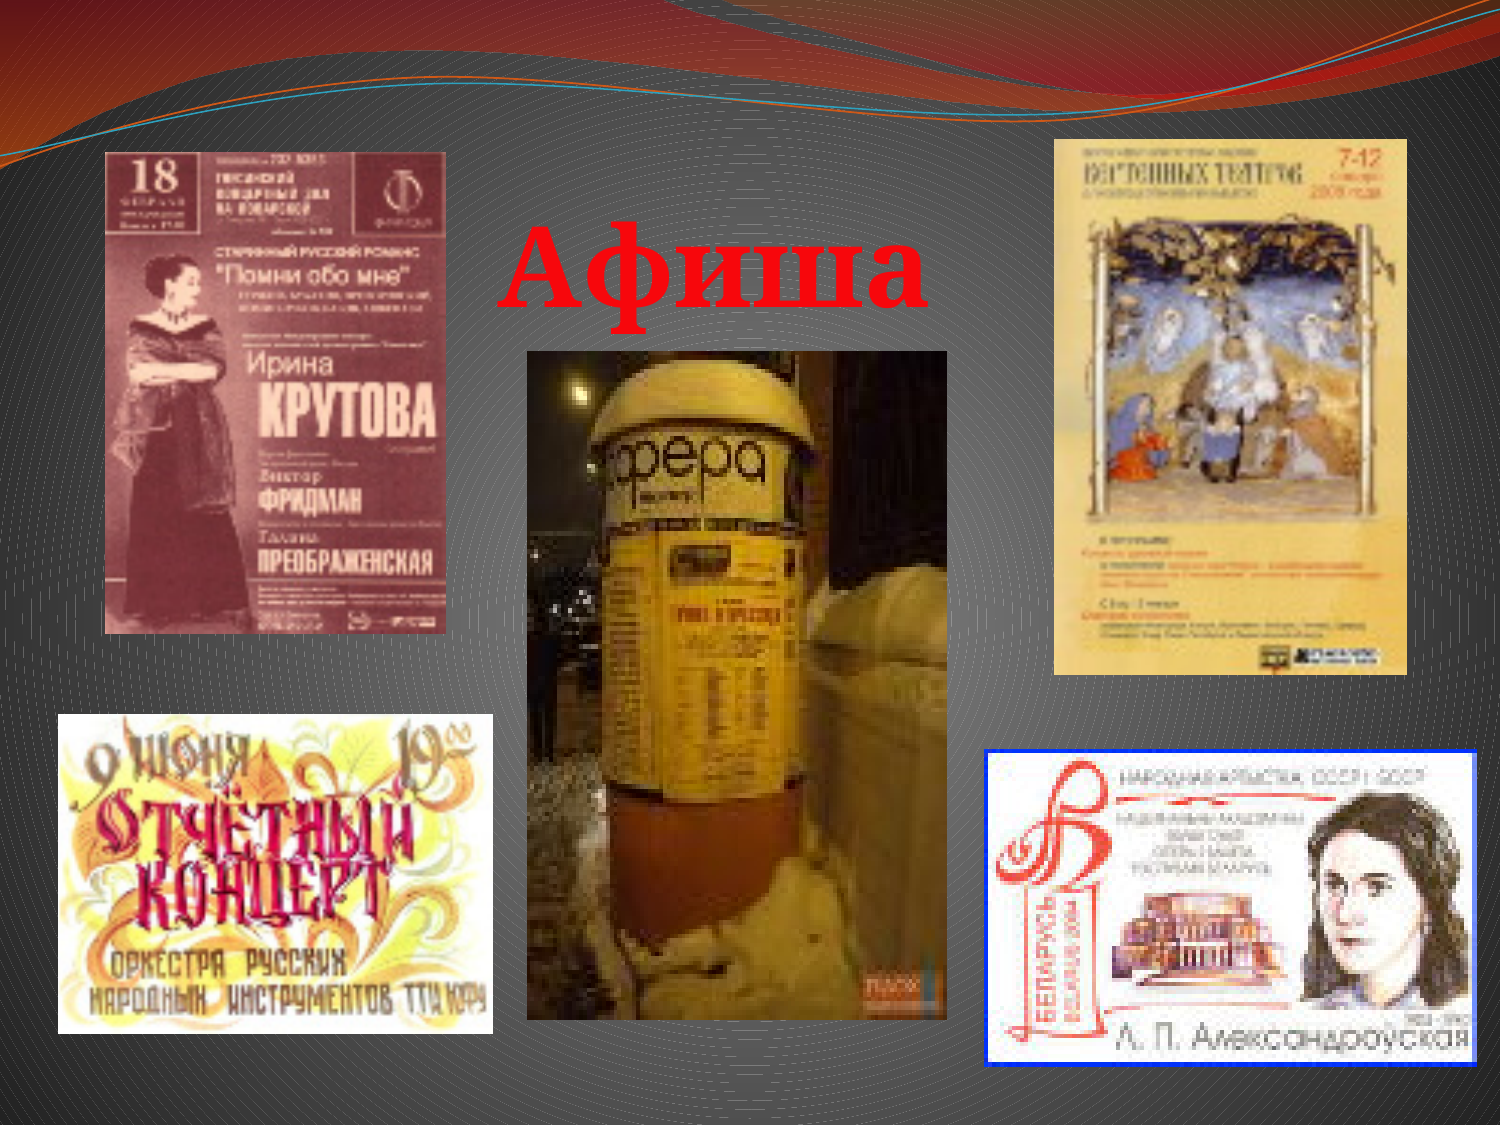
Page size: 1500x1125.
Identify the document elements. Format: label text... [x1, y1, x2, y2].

picture [984, 749, 1478, 1067]
picture [1054, 139, 1407, 675]
picture [58, 714, 493, 1035]
picture [105, 152, 446, 634]
picture [527, 351, 947, 1020]
text_box Афиша [482, 187, 977, 338]
